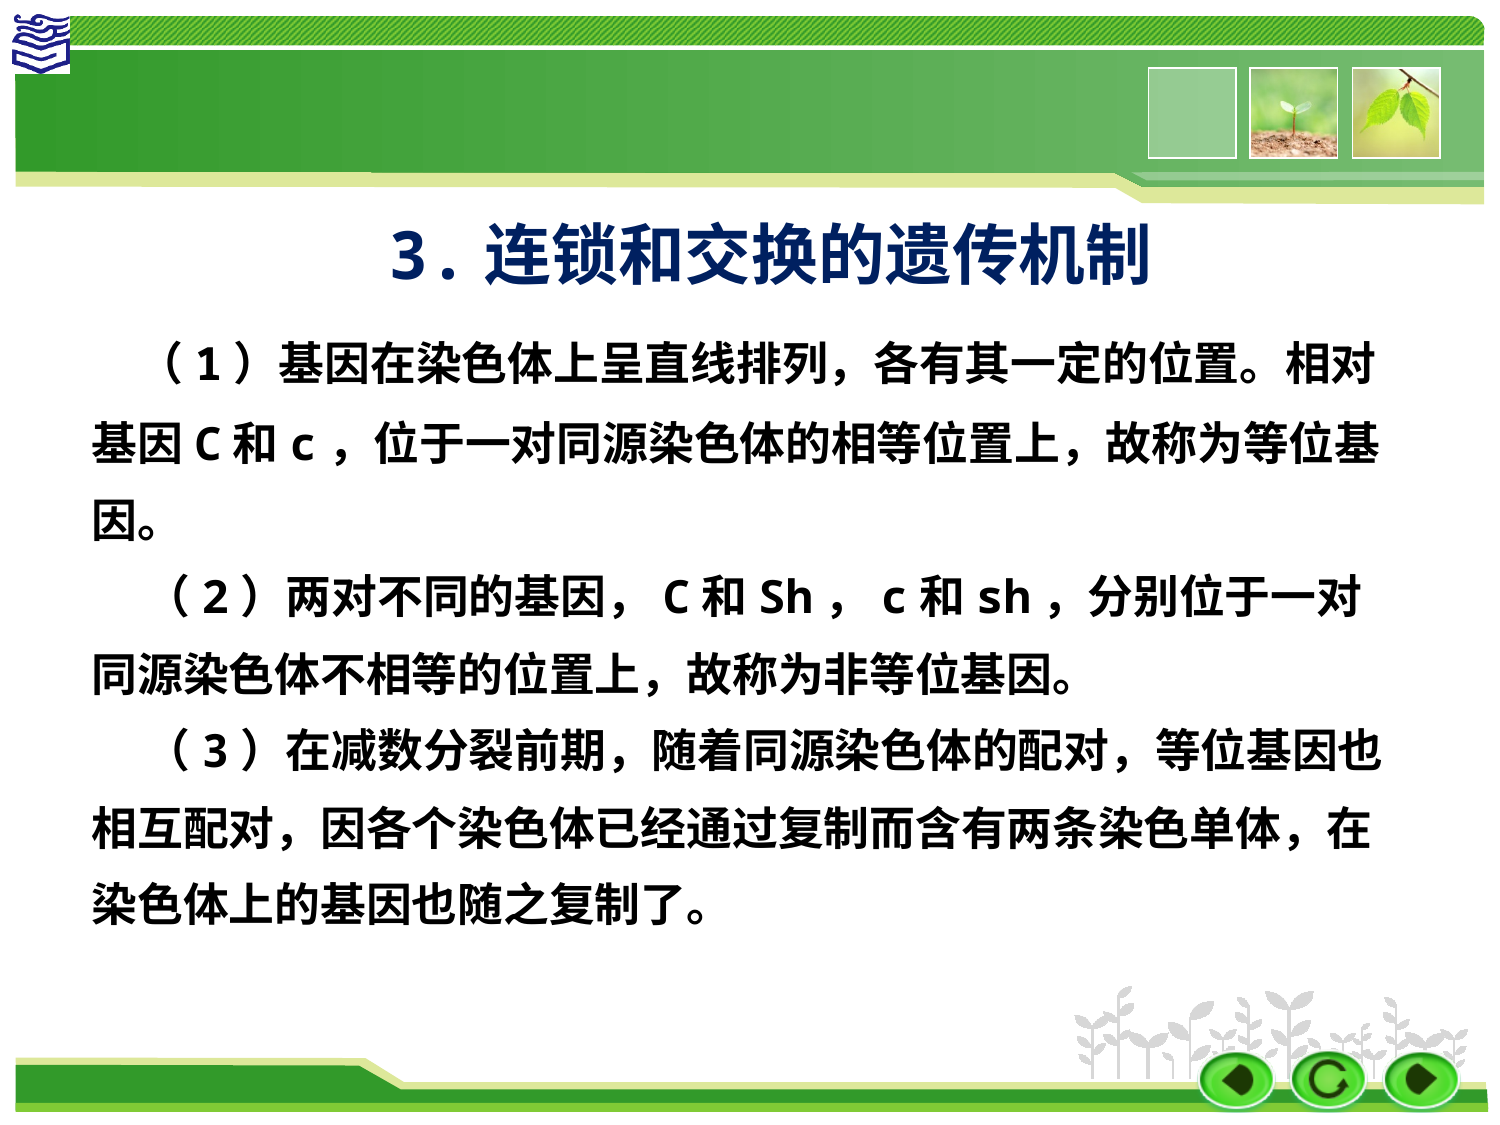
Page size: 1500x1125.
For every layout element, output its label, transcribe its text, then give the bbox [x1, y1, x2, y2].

picture [1195, 1049, 1279, 1114]
picture [1251, 69, 1337, 157]
picture [1380, 1049, 1463, 1114]
picture [1353, 69, 1439, 157]
picture [12, 14, 1485, 74]
picture [1287, 1049, 1370, 1113]
text_box （1）基因在染色体上呈直线排列，各有其一定的位置。相对基因C和c，位于一对同源染色体的相等位置上，故称为等位基因。 （2）两对不同的基因，C和Sh，c和sh，分别位于一对同源染色体不相等的位置上，故称为非等位基因。 （3）在减数分裂前期，随着同源染色体的配对，等位基因也相互配对，因各个染色体已经通过复制而含有两条染色单体，在染色体上的基因也随之复制了。 [77, 287, 1423, 574]
text_box 3.连锁和交换的遗传机制 [315, 165, 1226, 354]
